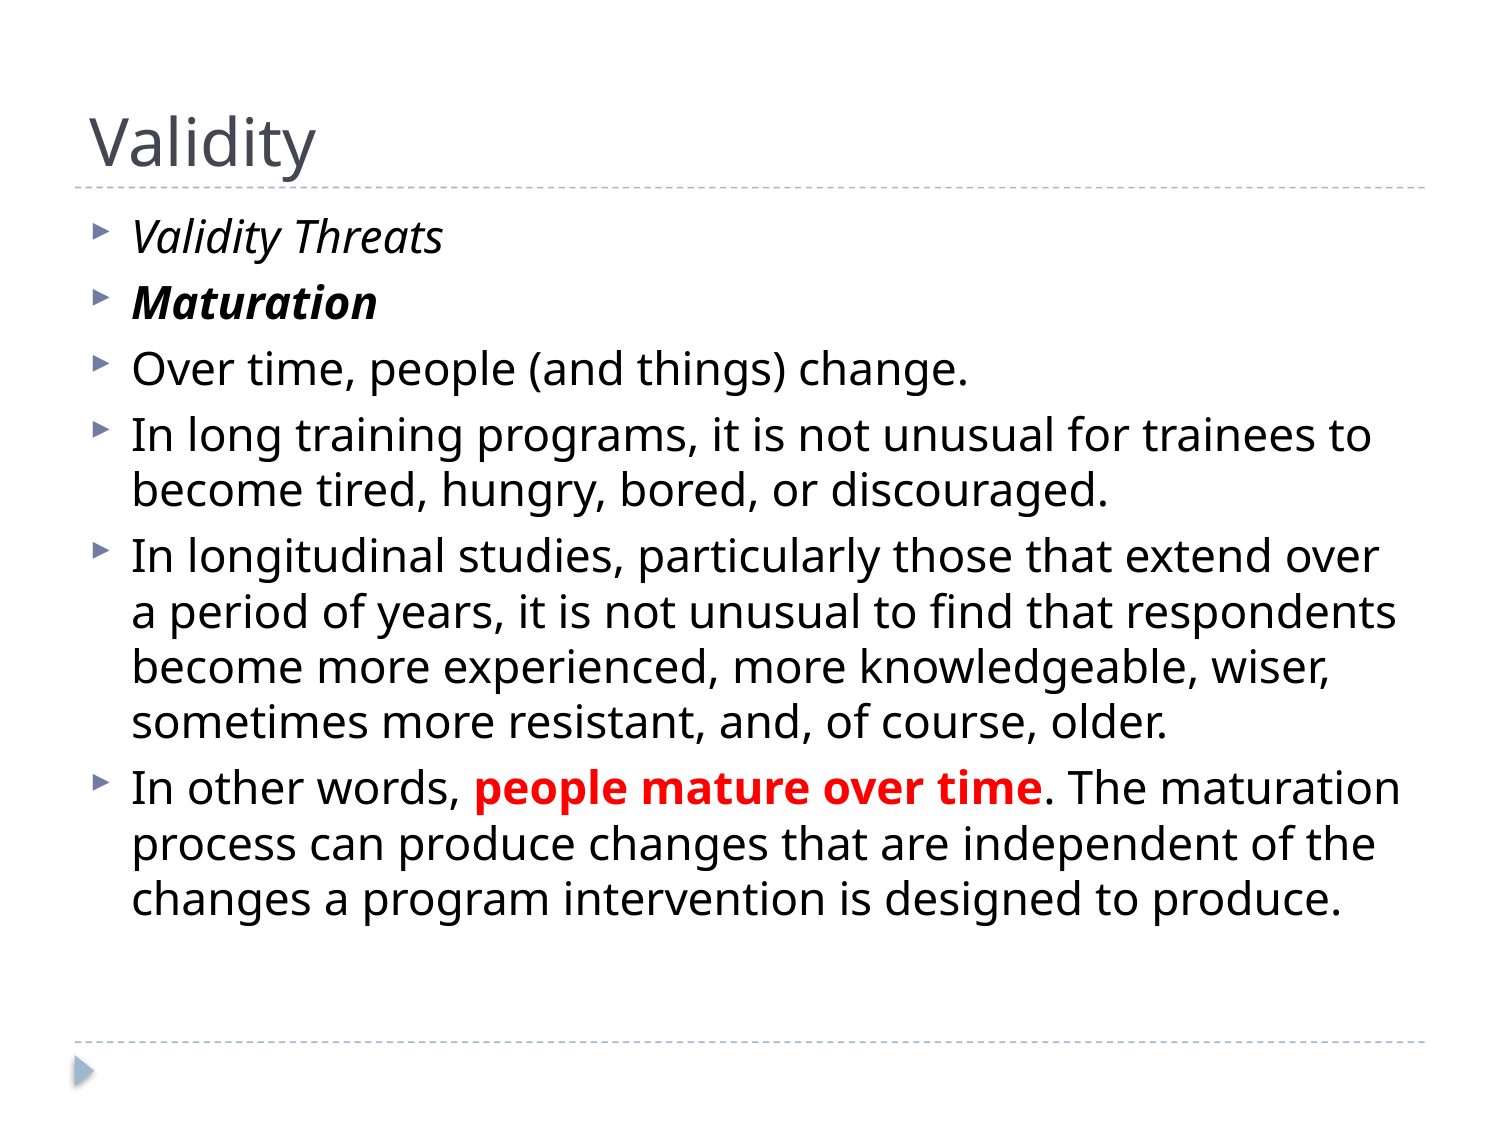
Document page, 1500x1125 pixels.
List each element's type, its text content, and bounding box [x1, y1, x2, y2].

title Validity [75, 24, 1425, 188]
list Validity Threats Maturation Over time, people (and things) change. In long training programs, it is not unusual for trainees to become tired, hungry, bored, or discouraged. In longitudinal studies, particularly those that extend over a period of years, it is not unusual to find that respondents become more experienced, more knowledgeable, wiser, sometimes more resistant, and, of course, older. In other words, people mature over time. The maturation process can produce changes that are independent of the changes a program intervention is designed to produce. [75, 200, 1425, 1010]
